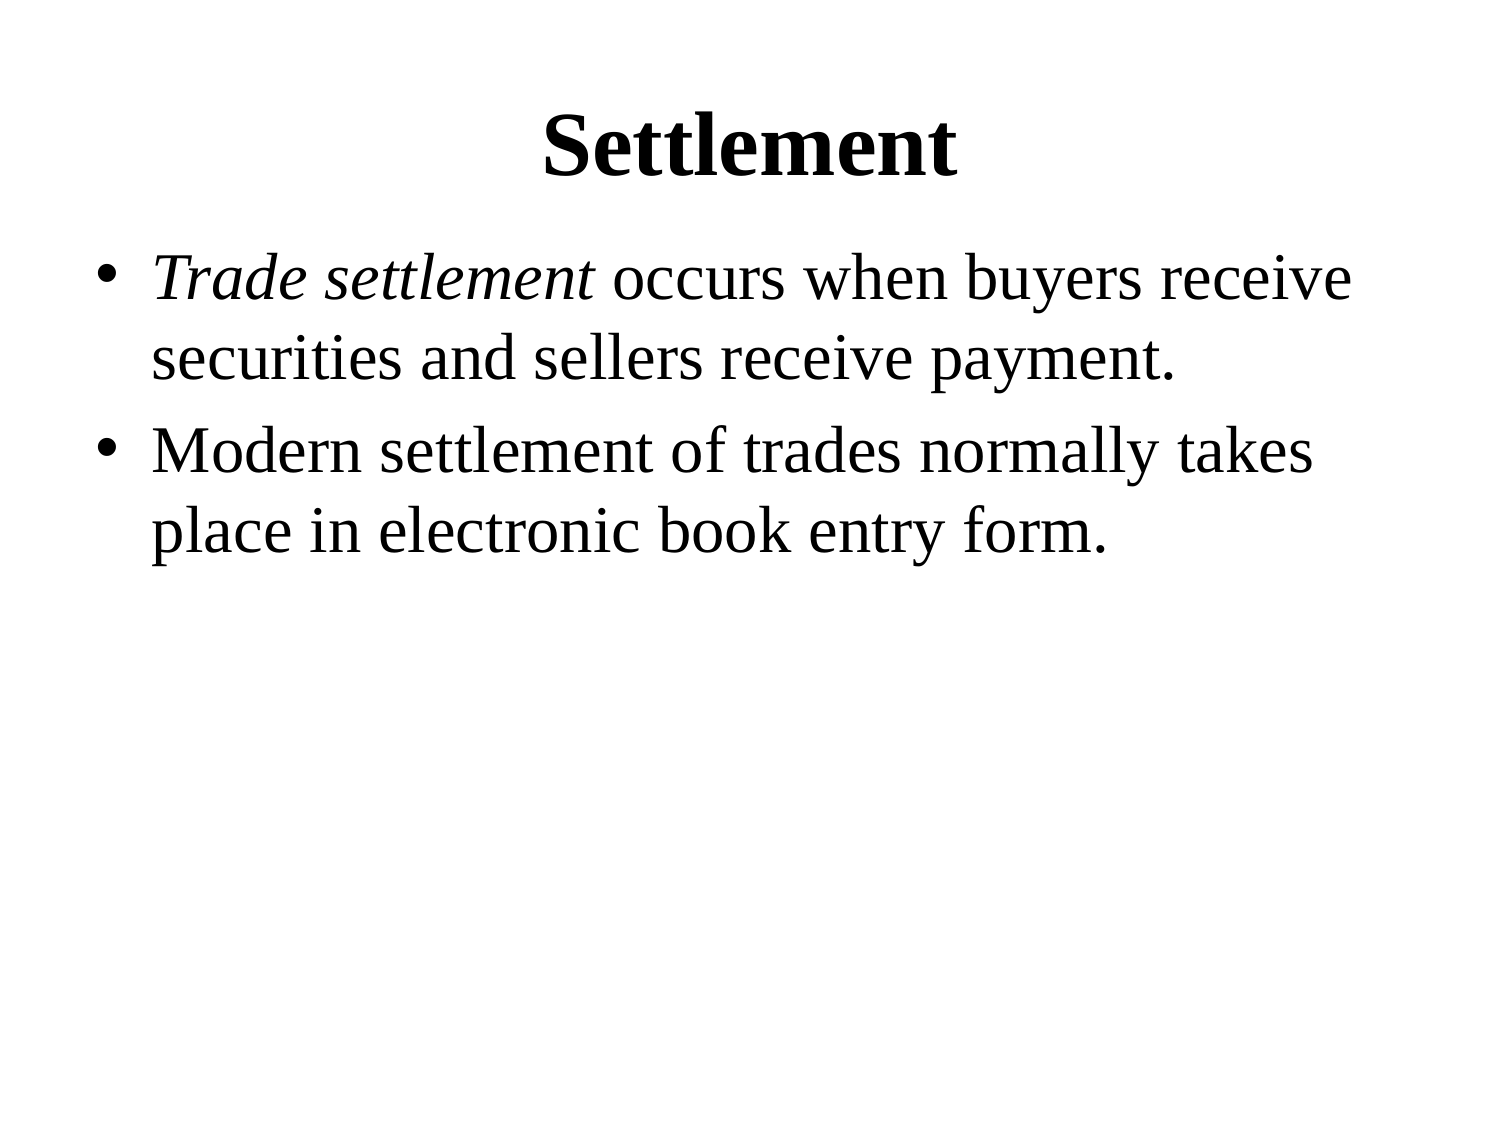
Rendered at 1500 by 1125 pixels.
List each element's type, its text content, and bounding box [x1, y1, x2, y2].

title Settlement [75, 45, 1425, 233]
list Trade settlement occurs when buyers receive securities and sellers receive payment. Modern settlement of trades normally takes place in electronic book entry form. [80, 224, 1431, 1038]
